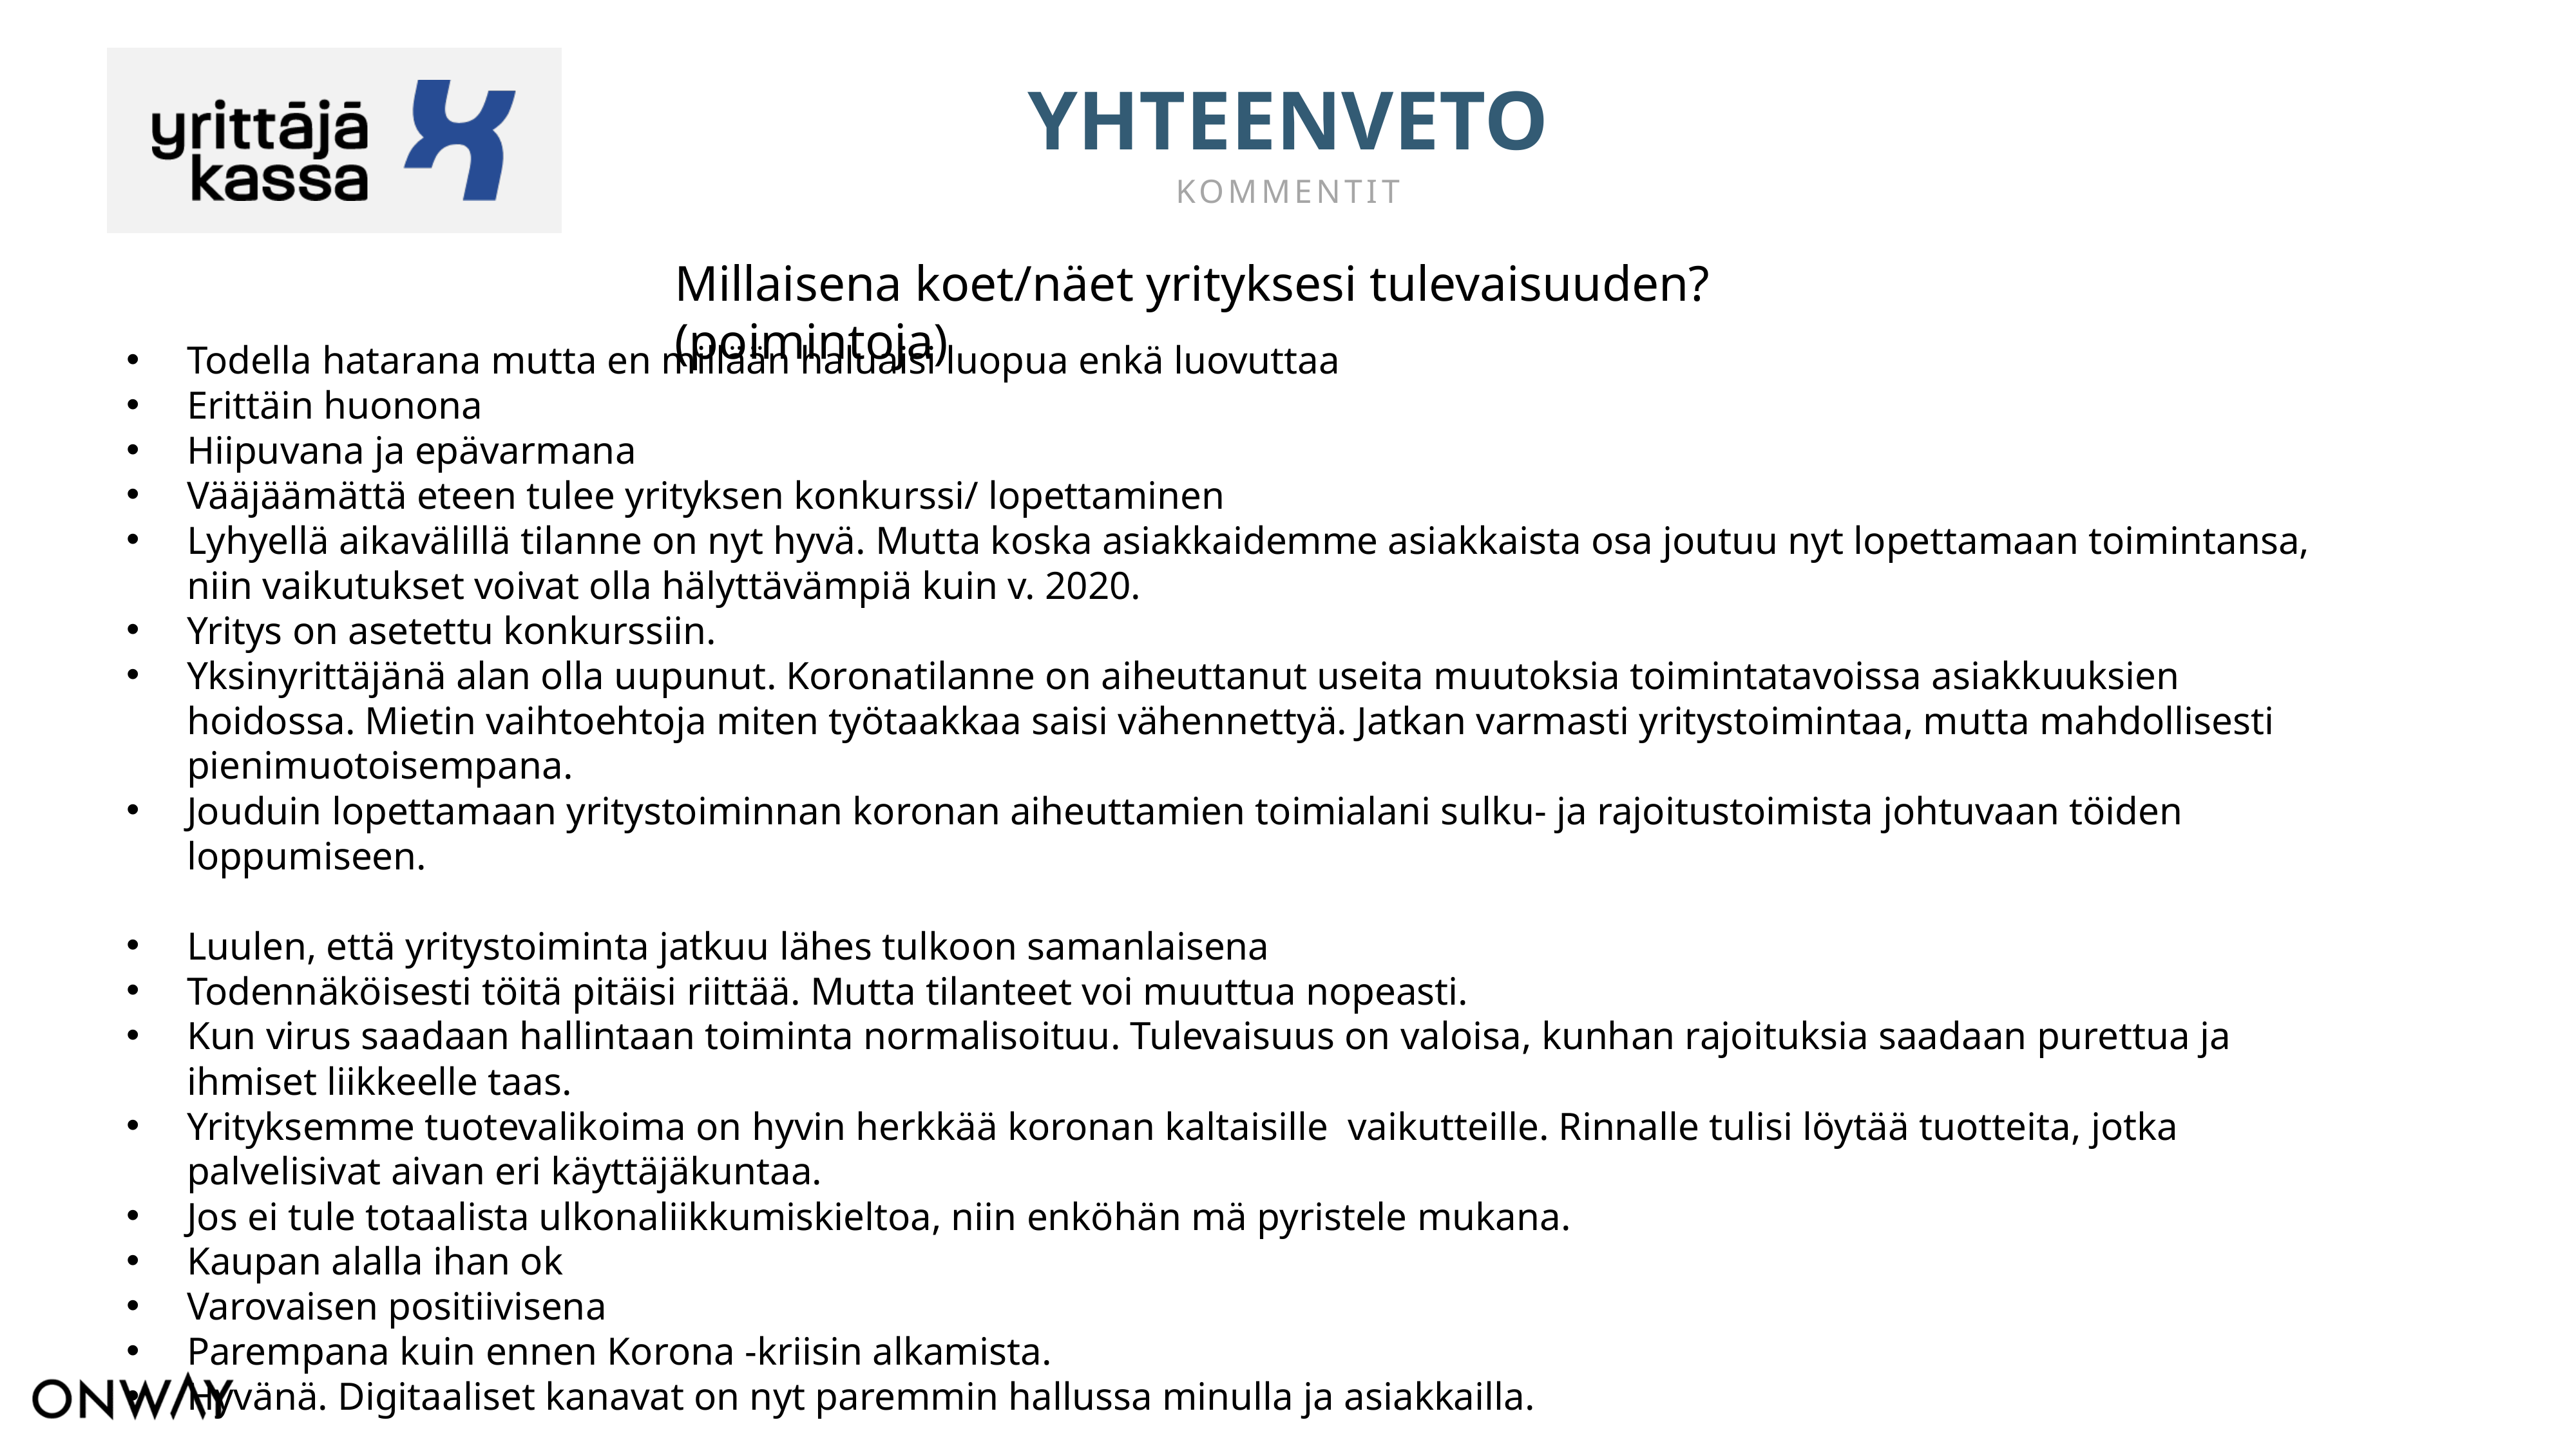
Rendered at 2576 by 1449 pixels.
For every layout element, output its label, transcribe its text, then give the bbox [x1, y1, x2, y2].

text_box Millaisena koet/näet yrityksesi tulevaisuuden? (poimintoja) [665, 248, 1954, 331]
text_box Todella hatarana mutta en millään haluaisi luopua enkä luovuttaa Erittäin huonona Hiipuvana ja epävarmana Vääjäämättä eteen tulee yrityksen konkurssi/ lopettaminen Lyhyellä aikavälillä tilanne on nyt hyvä. Mutta koska asiakkaidemme asiakkaista osa joutuu nyt lopettamaan toimintansa, niin vaikutukset voivat olla hälyttävämpiä kuin v. 2020. Yritys on asetettu konkurssiin. Yksinyrittäjänä alan olla uupunut. Koronatilanne on aiheuttanut useita muutoksia toimintatavoissa asiakkuuksien hoidossa. Mietin vaihtoehtoja miten työtaakkaa saisi vähennettyä. Jatkan varmasti yritystoimintaa, mutta mahdollisesti pienimuotoisempana. Jouduin lopettamaan yritystoiminnan koronan aiheuttamien toimialani sulku- ja rajoitustoimista johtuvaan töiden loppumiseen. Luulen, että yritystoiminta jatkuu lähes tulkoon samanlaisena Todennäköisesti töitä pitäisi riittää. Mutta tilanteet voi muuttua nopeasti. Kun virus saadaan hallintaan toiminta normalisoituu. Tulevaisuus on valoisa, kunhan rajoituksia saadaan purettua ja ihmiset liikkeelle taas. Yrityksemme tuotevalikoima on hyvin herkkää koronan kaltaisille vaikutteille. Rinnalle tulisi löytää tuotteita, jotka palvelisivat aivan eri käyttäjäkuntaa. Jos ei tule totaalista ulkonaliikkumiskieltoa, niin enköhän mä pyristele mukana. Kaupan alalla ihan ok Varovaisen positiivisena Parempana kuin ennen Korona -kriisin alkamista. Hyvänä. Digitaaliset kanavat on nyt paremmin hallussa minulla ja asiakkailla. [117, 331, 2349, 1423]
text_box YHTEENVETO [1018, 64, 1558, 171]
picture [152, 80, 517, 201]
text_box KOMMENTIT [1166, 166, 1410, 215]
picture [14, 1362, 257, 1430]
